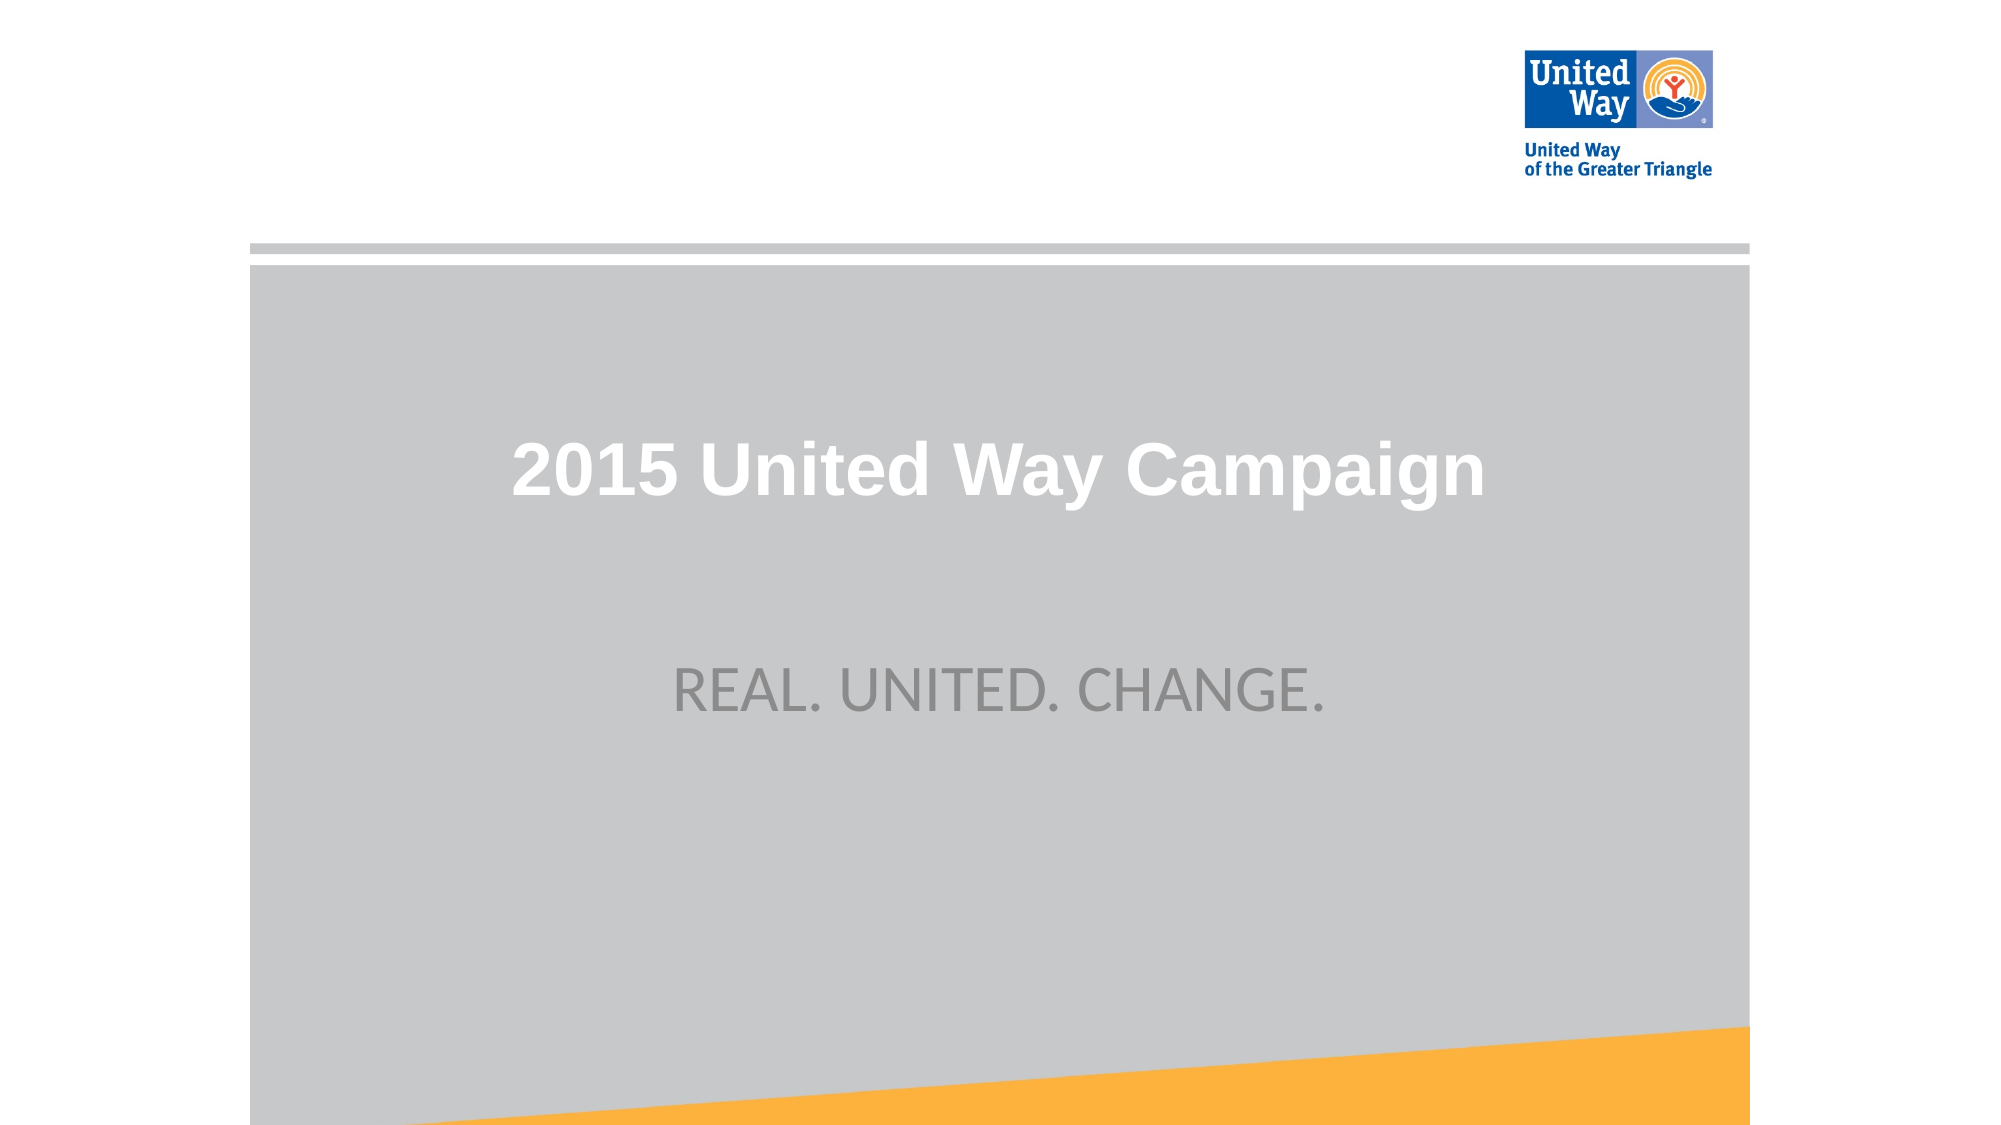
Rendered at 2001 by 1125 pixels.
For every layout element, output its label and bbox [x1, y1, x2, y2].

picture [249, 4, 1751, 1125]
